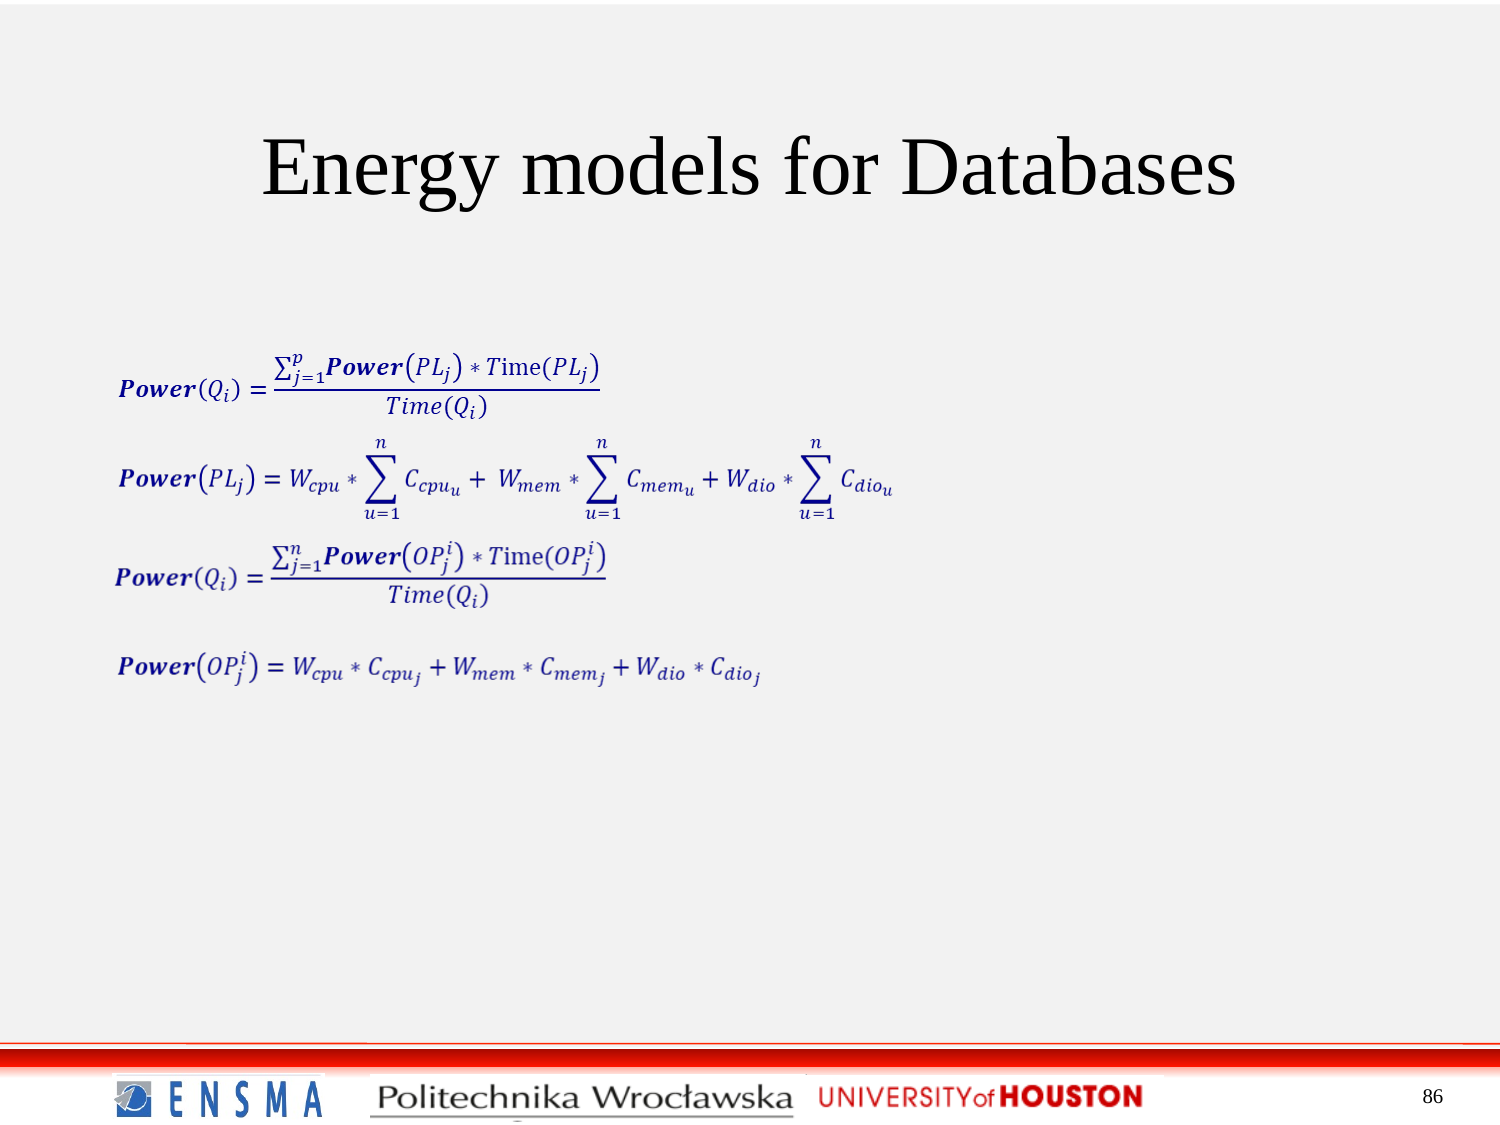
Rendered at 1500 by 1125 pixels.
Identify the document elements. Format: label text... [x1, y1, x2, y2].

text_box Energy models for Databases [60, 67, 1441, 255]
picture [42, 530, 678, 617]
slide_number 86 [1149, 1074, 1459, 1109]
picture [112, 1073, 325, 1125]
picture [103, 346, 1397, 426]
picture [0, 640, 903, 695]
picture [370, 1074, 1164, 1122]
picture [103, 429, 1098, 528]
